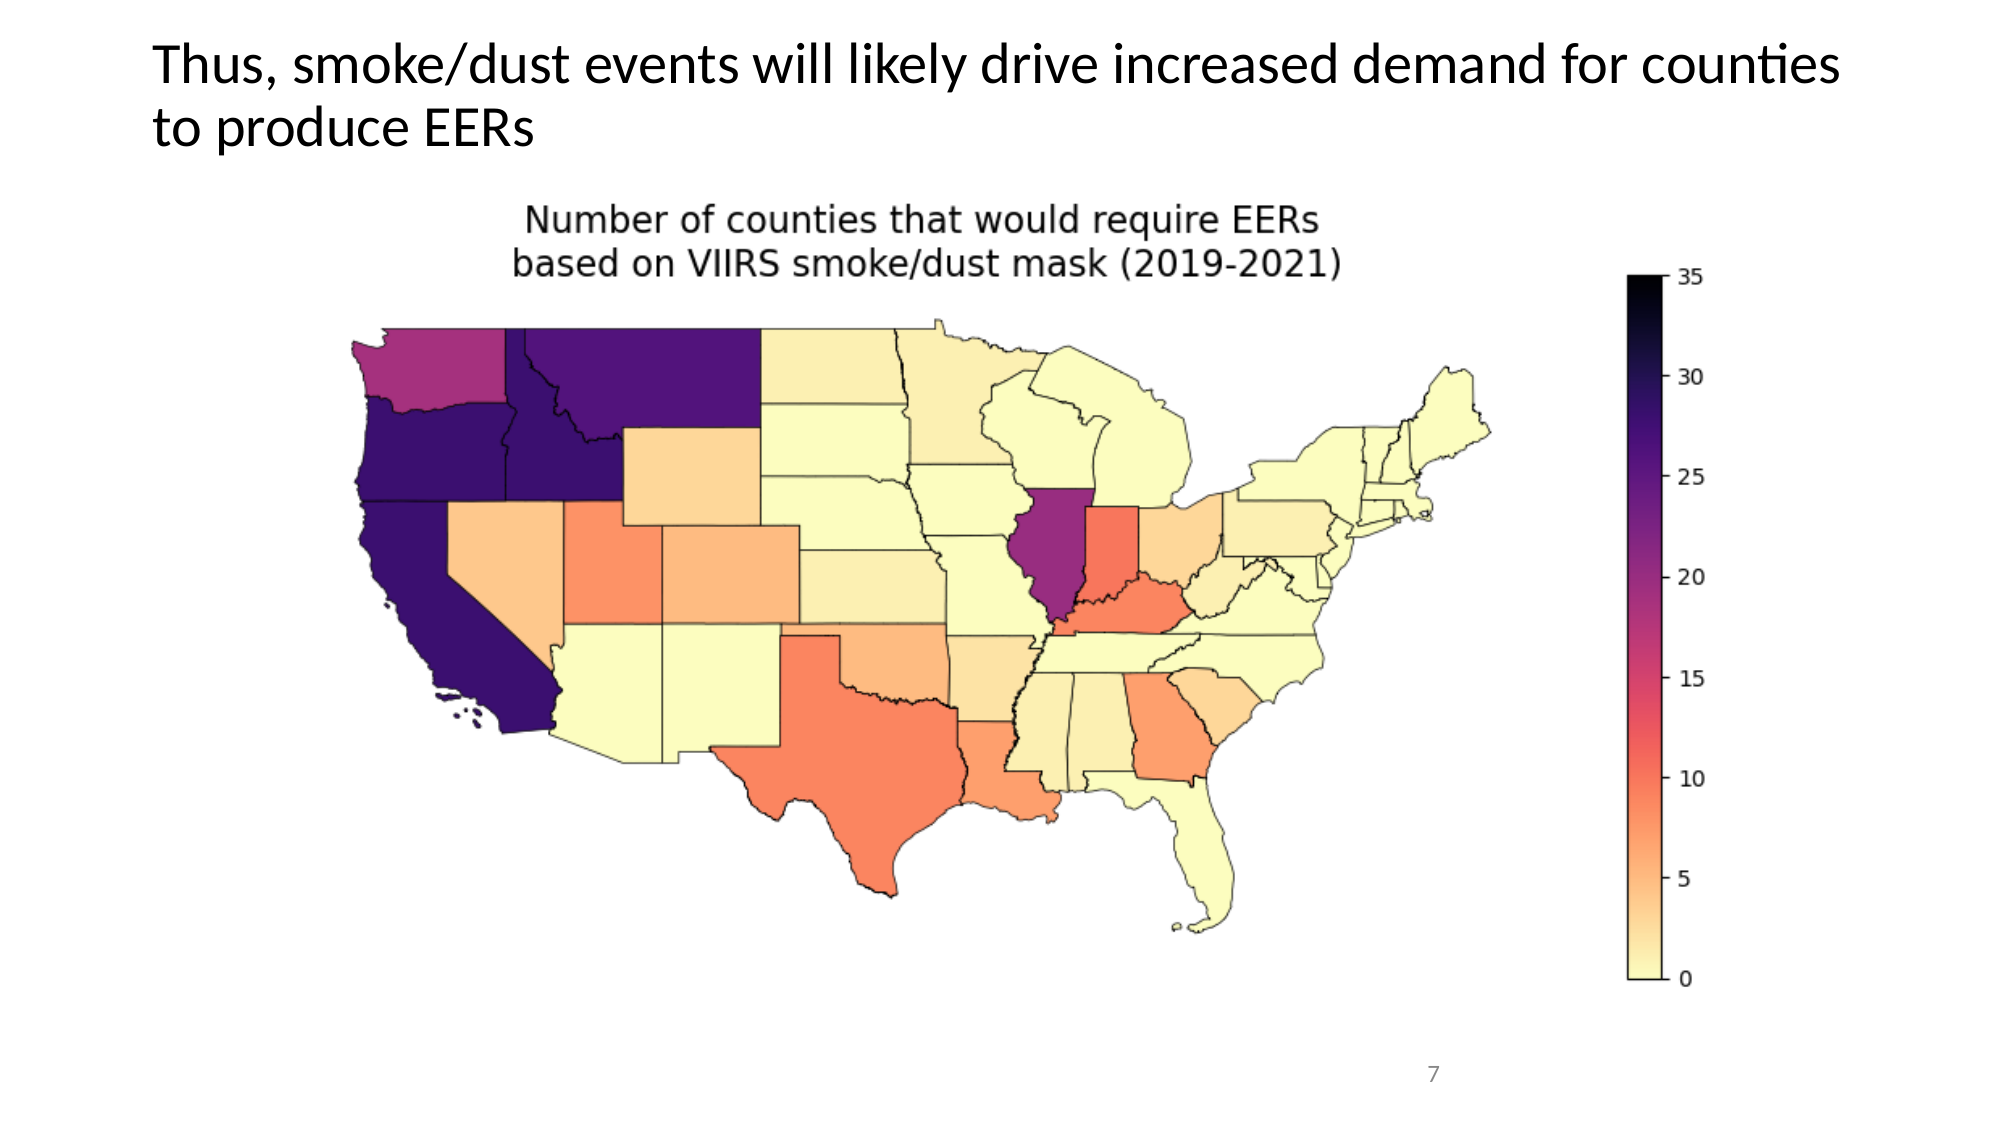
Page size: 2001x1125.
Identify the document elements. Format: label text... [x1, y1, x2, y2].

slide_number ‹#› [1412, 1042, 1863, 1103]
picture [279, 187, 1721, 1008]
title Thus, smoke/dust events will likely drive increased demand for counties to produce EERs [137, 0, 1863, 205]
